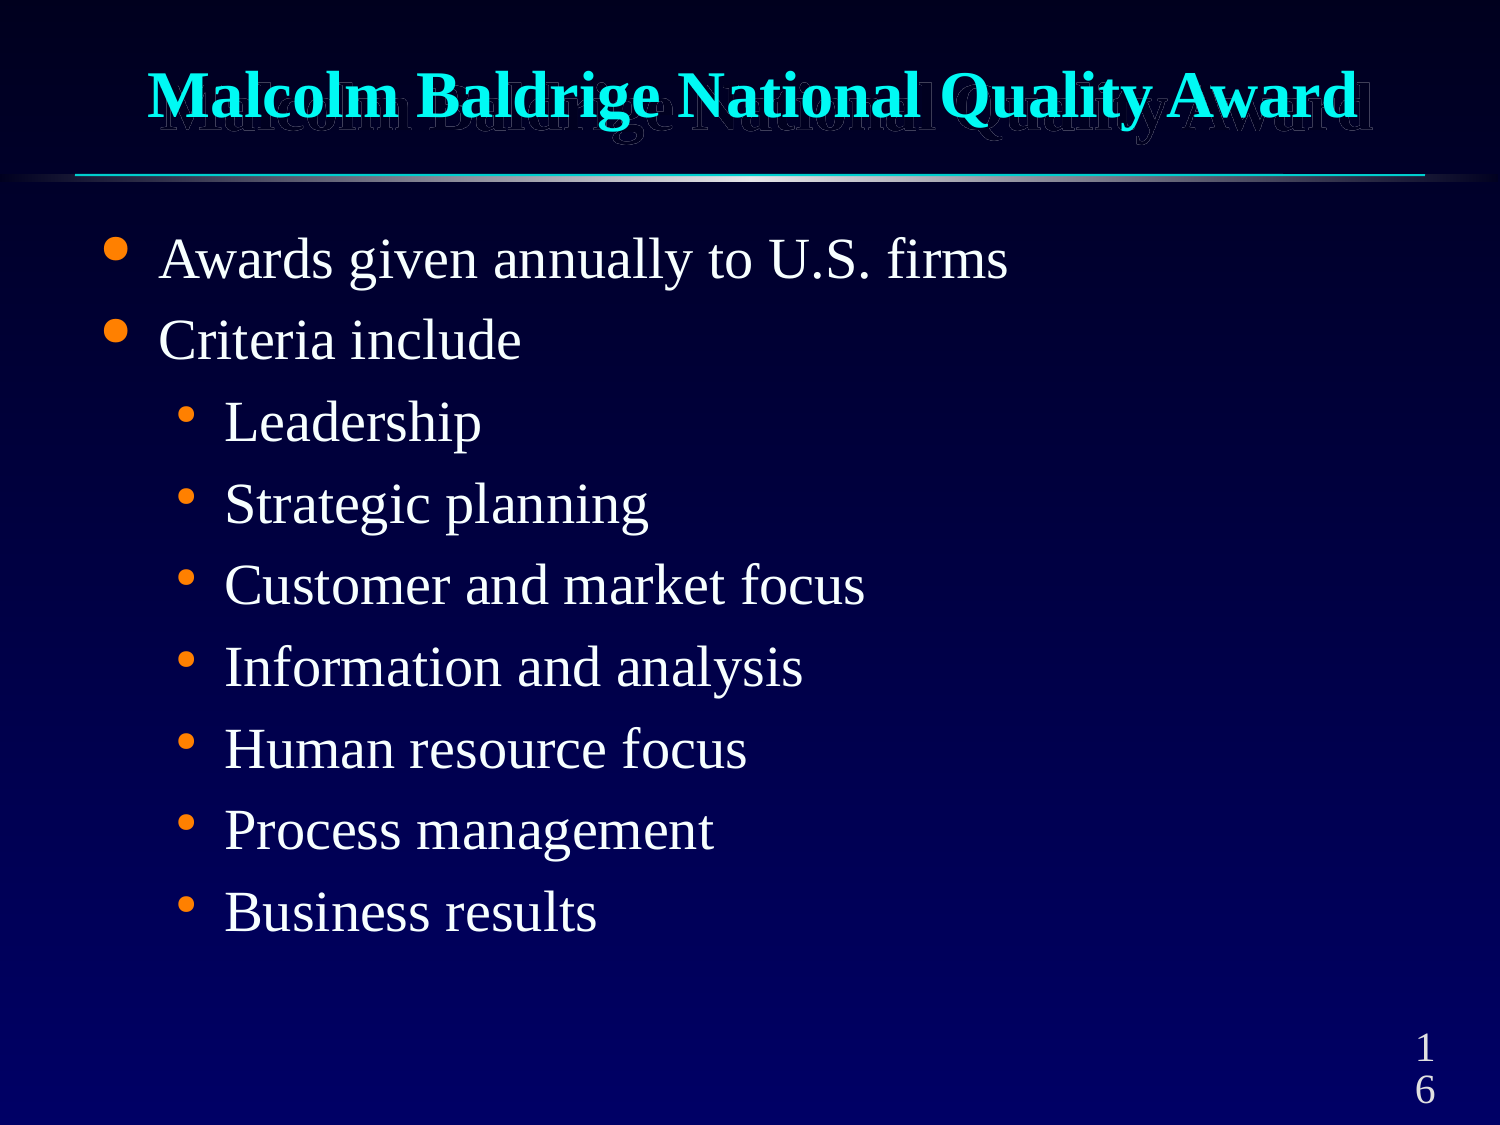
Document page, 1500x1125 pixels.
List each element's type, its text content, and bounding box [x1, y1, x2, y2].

list Awards given annually to U.S. firms Criteria include Leadership Strategic planning Customer and market focus Information and analysis Human resource focus Process management Business results [87, 212, 1438, 1038]
title Malcolm Baldrige National Quality Award [62, 12, 1463, 169]
